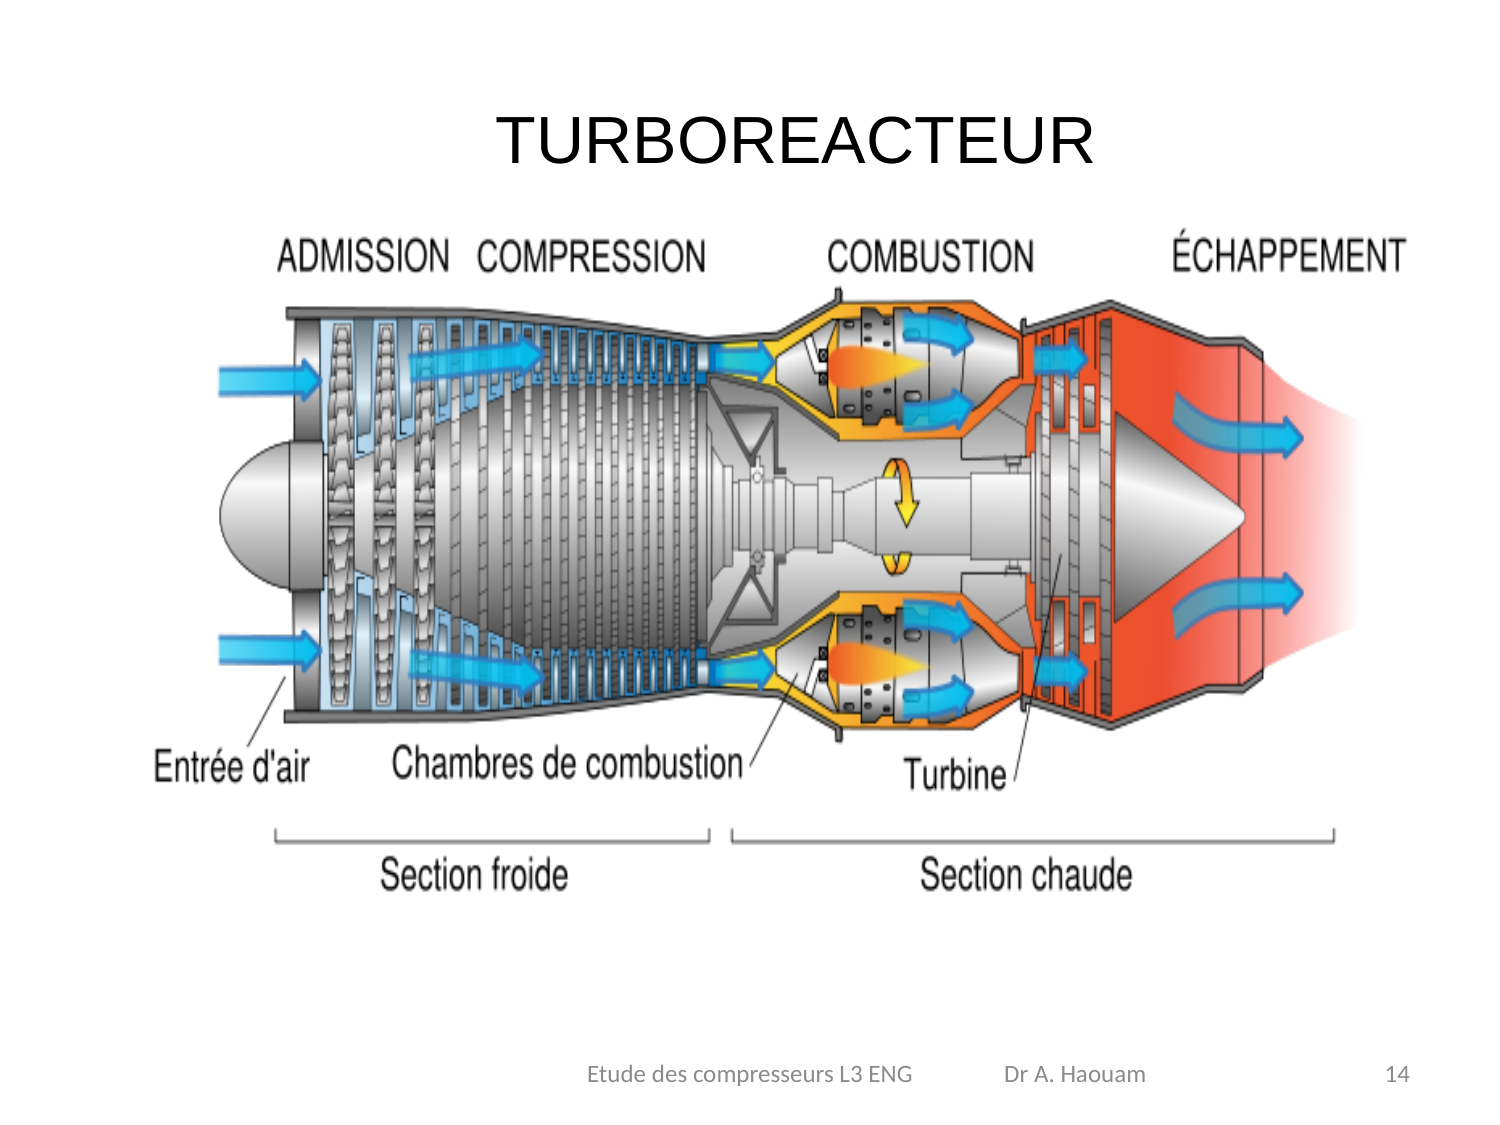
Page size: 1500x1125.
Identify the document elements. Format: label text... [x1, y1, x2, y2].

footer Etude des compresseurs L3 ENG Dr A. Haouam [512, 1042, 1223, 1103]
picture [123, 184, 1412, 929]
text_box TURBOREACTEUR [481, 89, 1112, 182]
slide_number 14 [1364, 1042, 1425, 1103]
